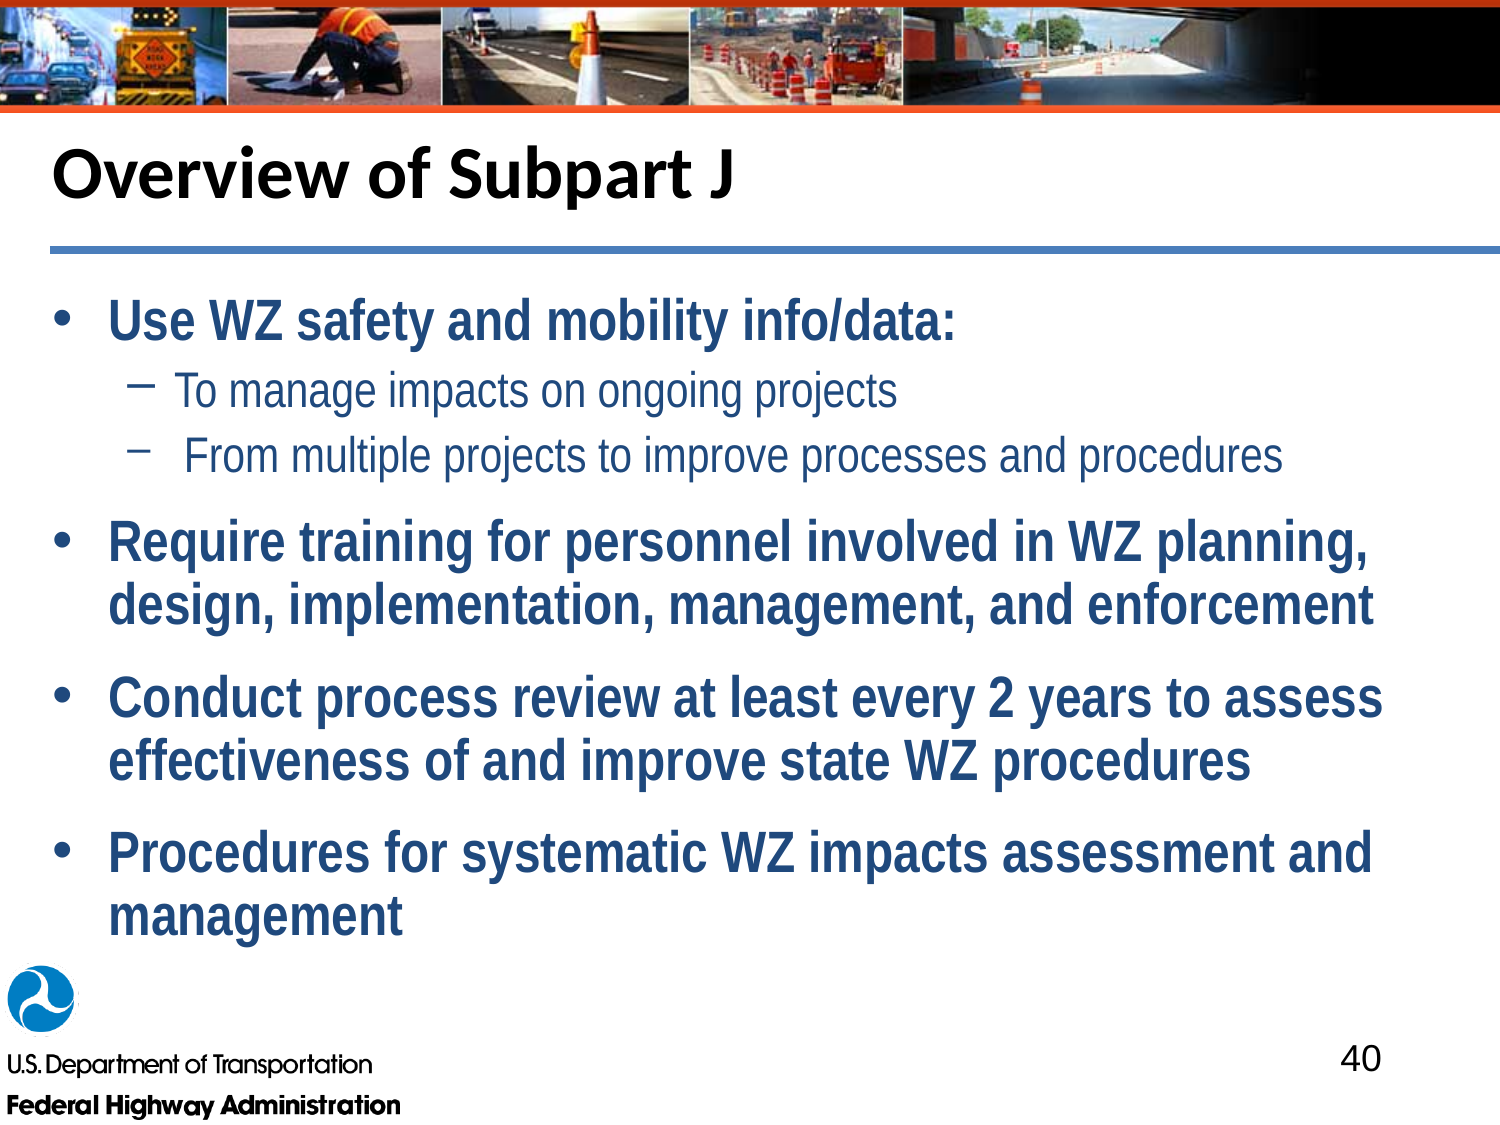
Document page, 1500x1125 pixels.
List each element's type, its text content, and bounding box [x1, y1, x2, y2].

picture [3, 961, 400, 1120]
picture [0, 0, 1500, 113]
title Overview of Subpart J [37, 112, 1438, 225]
list Use WZ safety and mobility info/data: To manage impacts on ongoing projects From multiple projects to improve processes and procedures Require training for personnel involved in WZ planning, design, implementation, management, and enforcement Conduct process review at least every 2 years to assess effectiveness of and improve state WZ procedures Procedures for systematic WZ impacts assessment and management [37, 275, 1450, 1050]
